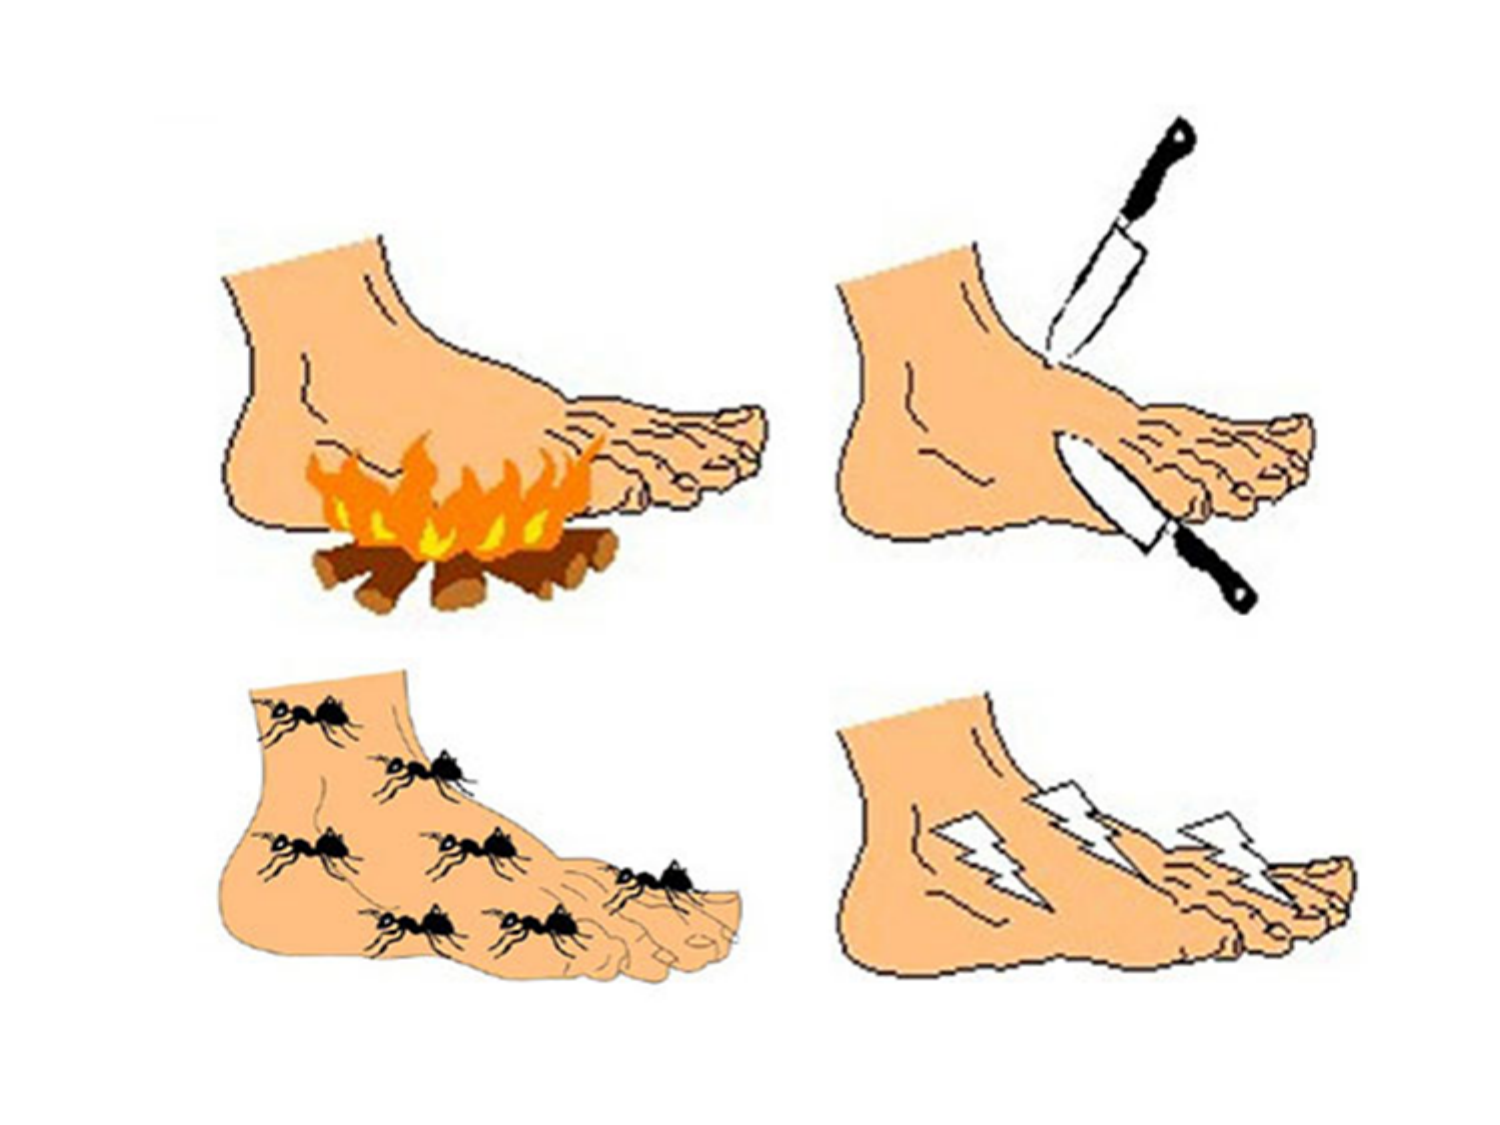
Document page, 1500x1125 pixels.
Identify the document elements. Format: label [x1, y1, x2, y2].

list [135, 66, 1412, 1047]
